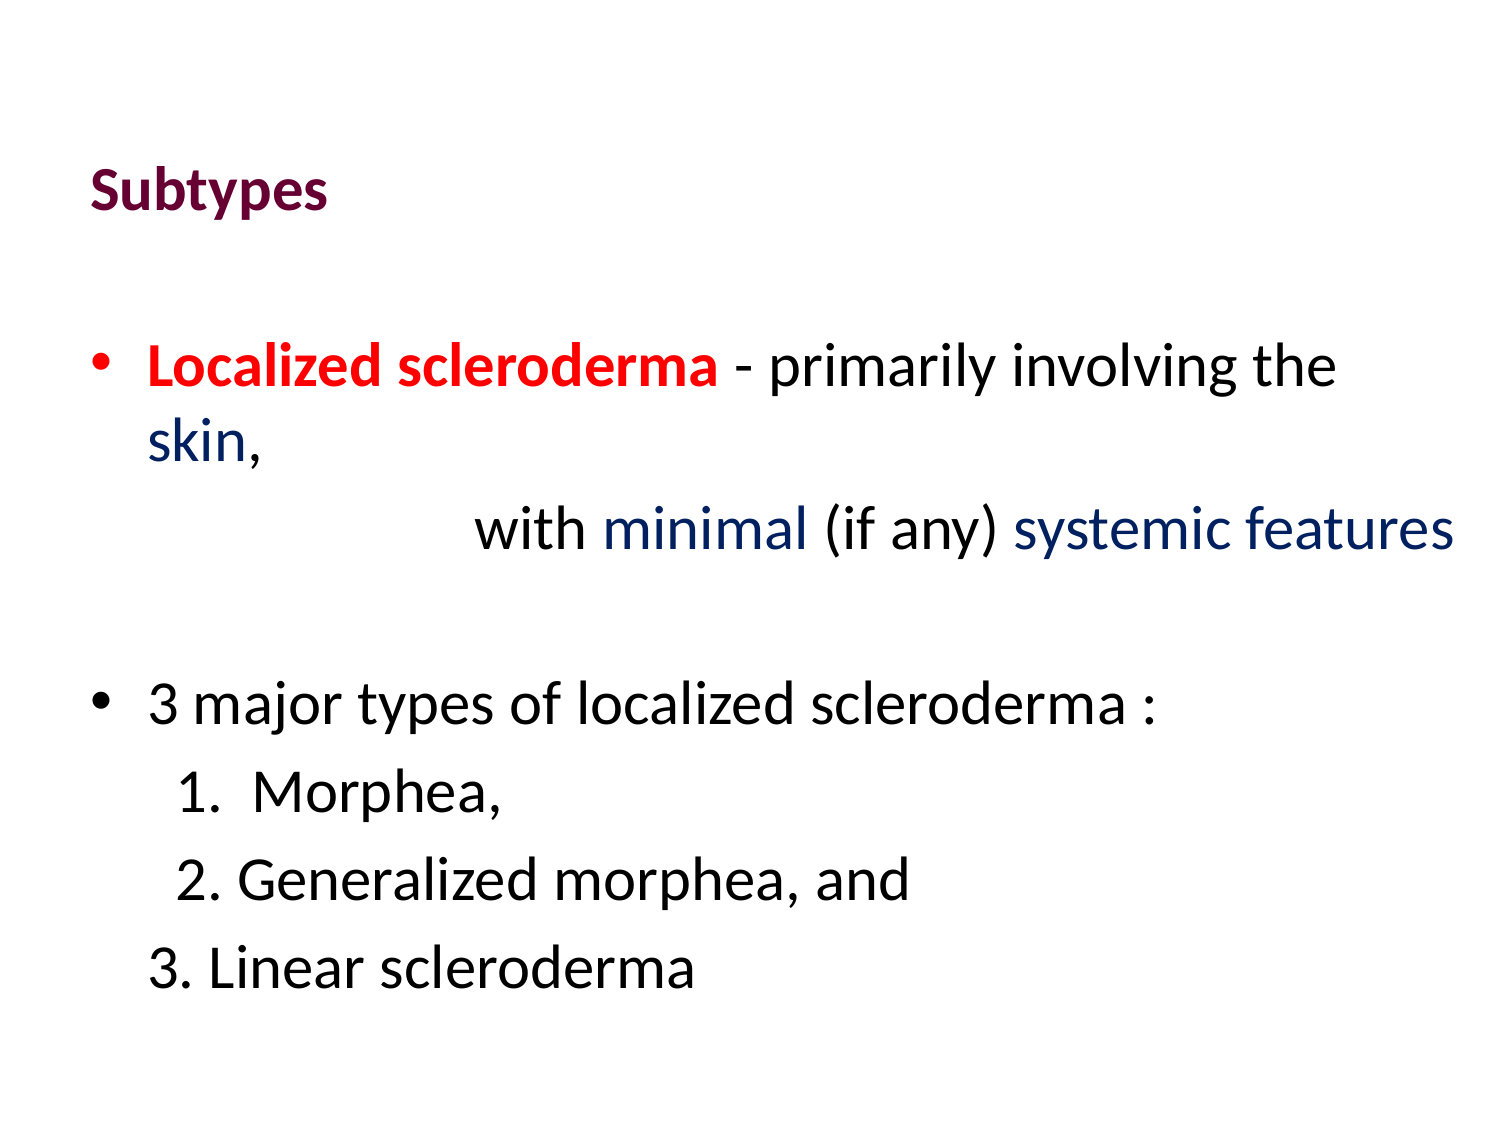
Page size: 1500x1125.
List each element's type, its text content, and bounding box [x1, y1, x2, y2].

list Subtypes Localized scleroderma - primarily involving the skin, with minimal (if any) systemic features 3 major types of localized scleroderma : 1. Morphea, 2. Generalized morphea, and 3. Linear scleroderma [75, 140, 1477, 1038]
